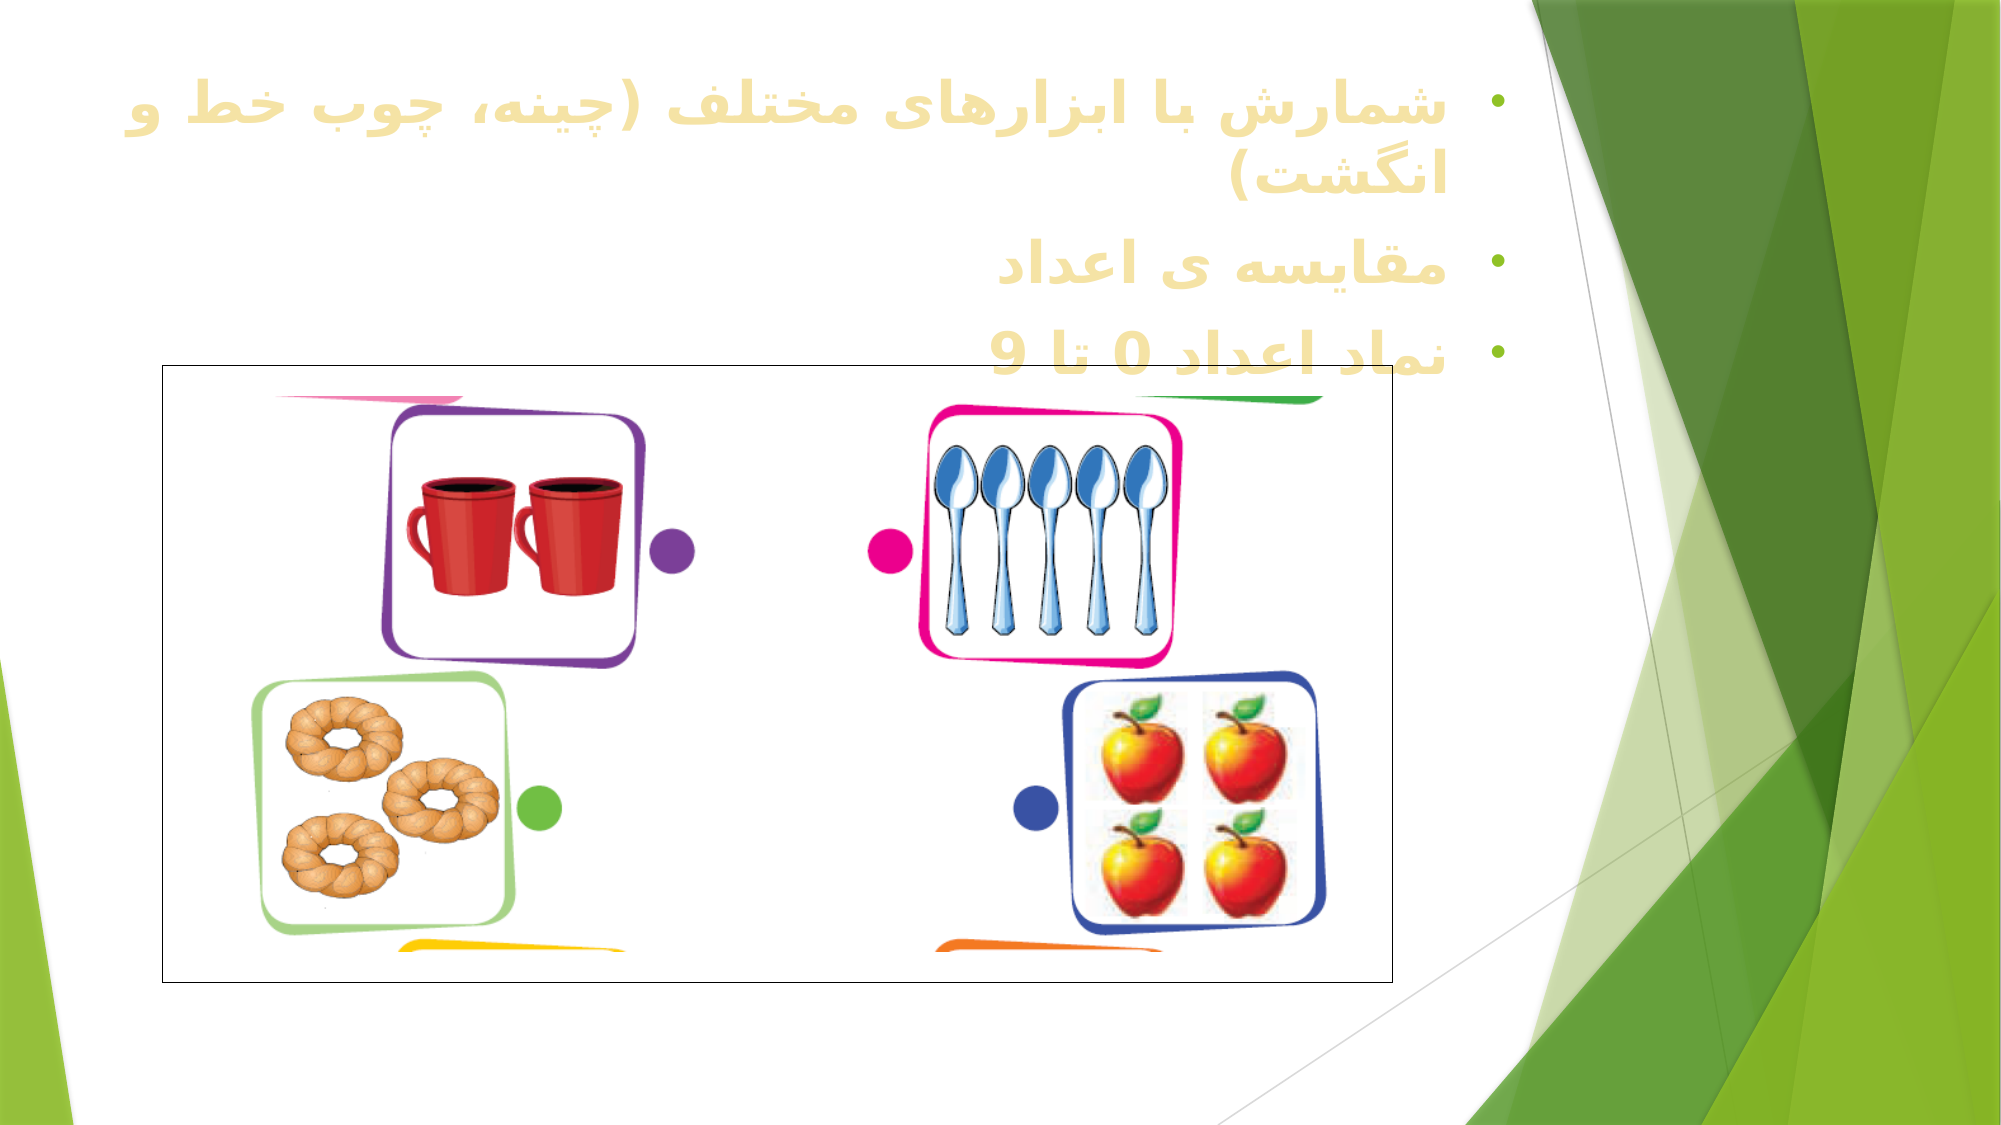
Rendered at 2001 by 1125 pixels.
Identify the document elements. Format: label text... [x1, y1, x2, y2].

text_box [162, 364, 1393, 984]
list شمارش با ابزارهای مختلف (چینه، چوب خط و انگشت) مقایسه ی اعداد نماد اعداد 0 تا 9 [111, 57, 1522, 992]
